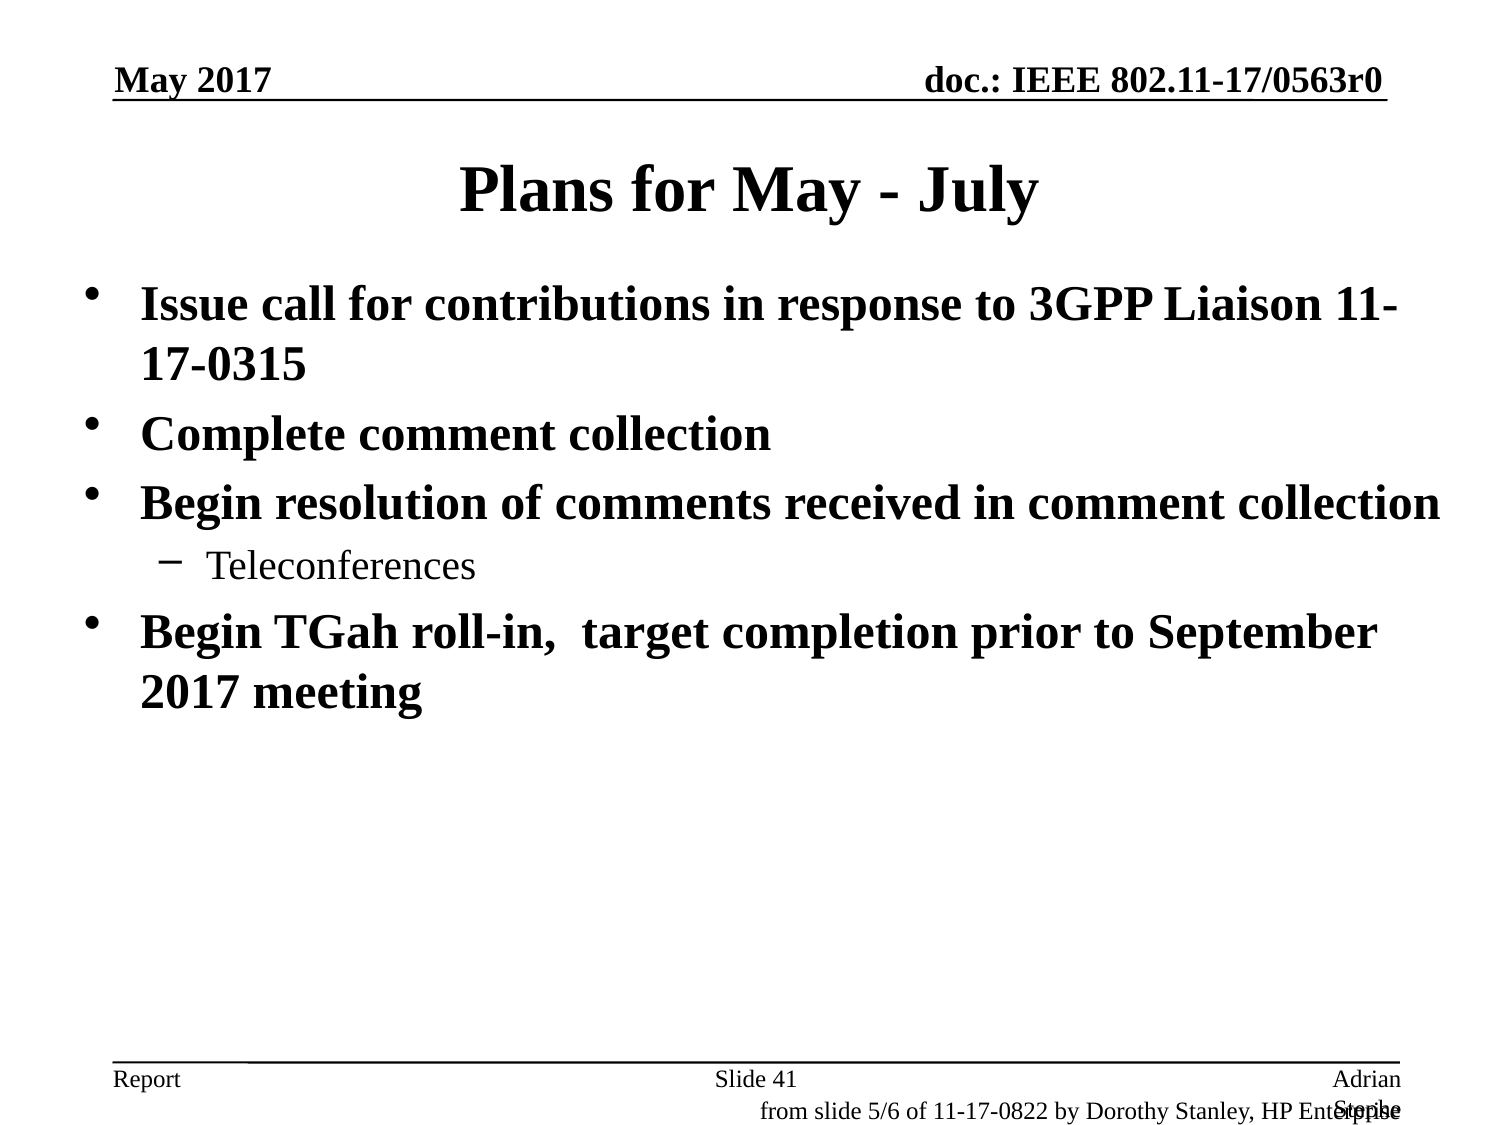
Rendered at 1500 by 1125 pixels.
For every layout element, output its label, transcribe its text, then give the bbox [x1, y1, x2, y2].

title Plans for May - July [112, 137, 1388, 262]
list Issue call for contributions in response to 3GPP Liaison 11-17-0315 Complete comment collection Begin resolution of comments received in comment collection Teleconferences Begin TGah roll-in, target completion prior to September 2017 meeting [68, 262, 1475, 1075]
slide_number Slide 41 [711, 1061, 801, 1087]
footer Adrian Stephens, Intel Corporation [1324, 1061, 1402, 1087]
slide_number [114, 54, 374, 101]
text_box from slide 5/6 of 11-17-0822 by Dorothy Stanley, HP Enterprise [343, 1087, 1417, 1125]
